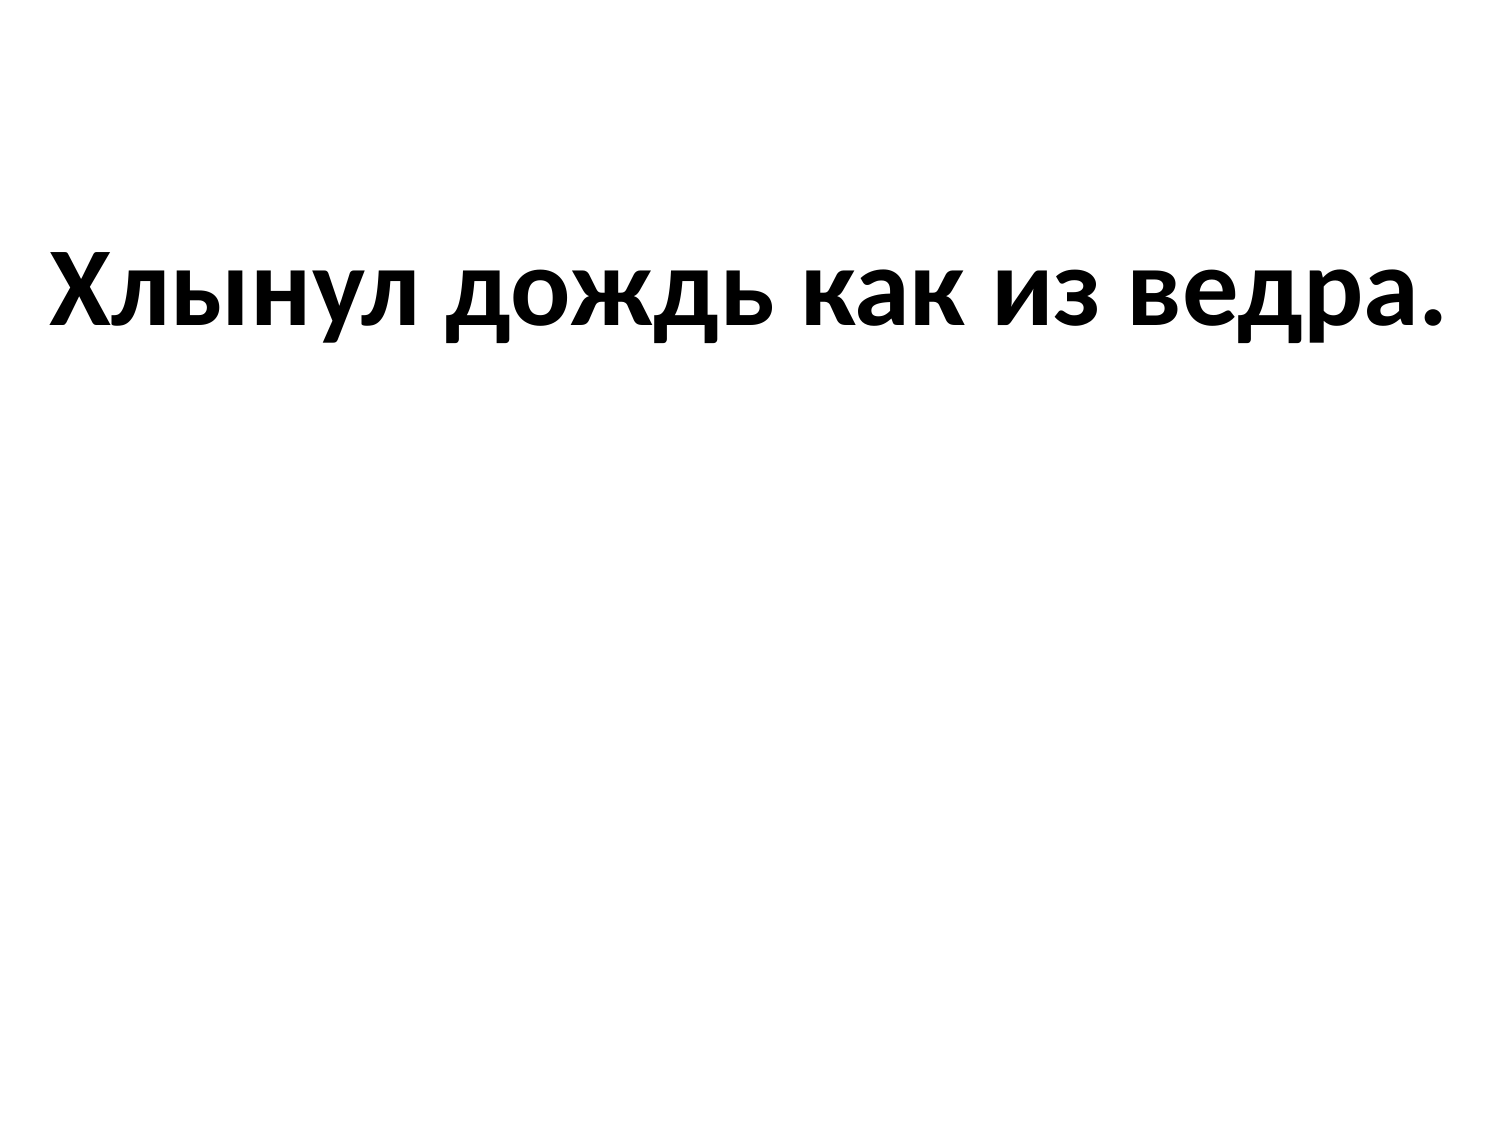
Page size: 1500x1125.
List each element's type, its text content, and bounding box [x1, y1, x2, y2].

title Хлынул дождь как из ведра. [0, 45, 1500, 516]
